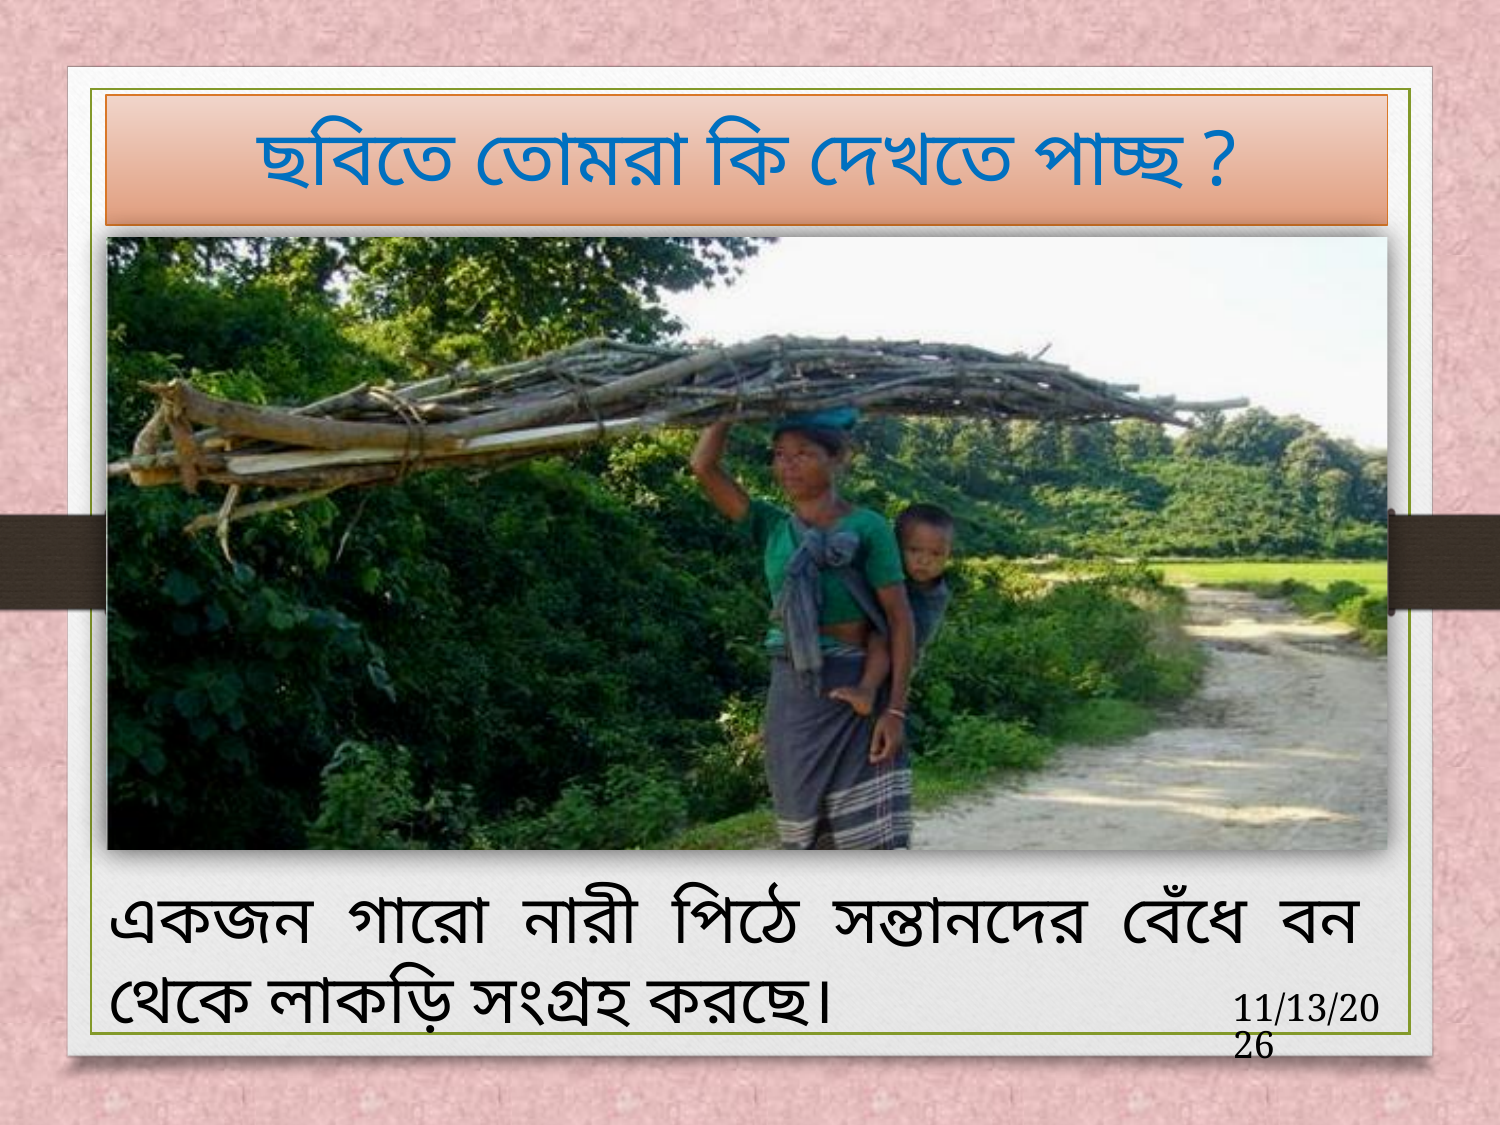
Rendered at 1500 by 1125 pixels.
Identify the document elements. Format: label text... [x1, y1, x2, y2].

slide_number 04-Oct-20 [1217, 986, 1407, 1033]
picture [0, 0, 1500, 1125]
text_box ছবিতে তোমরা কি দেখতে পাচ্ছ ? [105, 94, 1388, 219]
text_box একজন গারো নারী পিঠে সন্তানদের বেঁধে বন থেকে লাকড়ি সংগ্রহ করছে। [93, 870, 1375, 1045]
